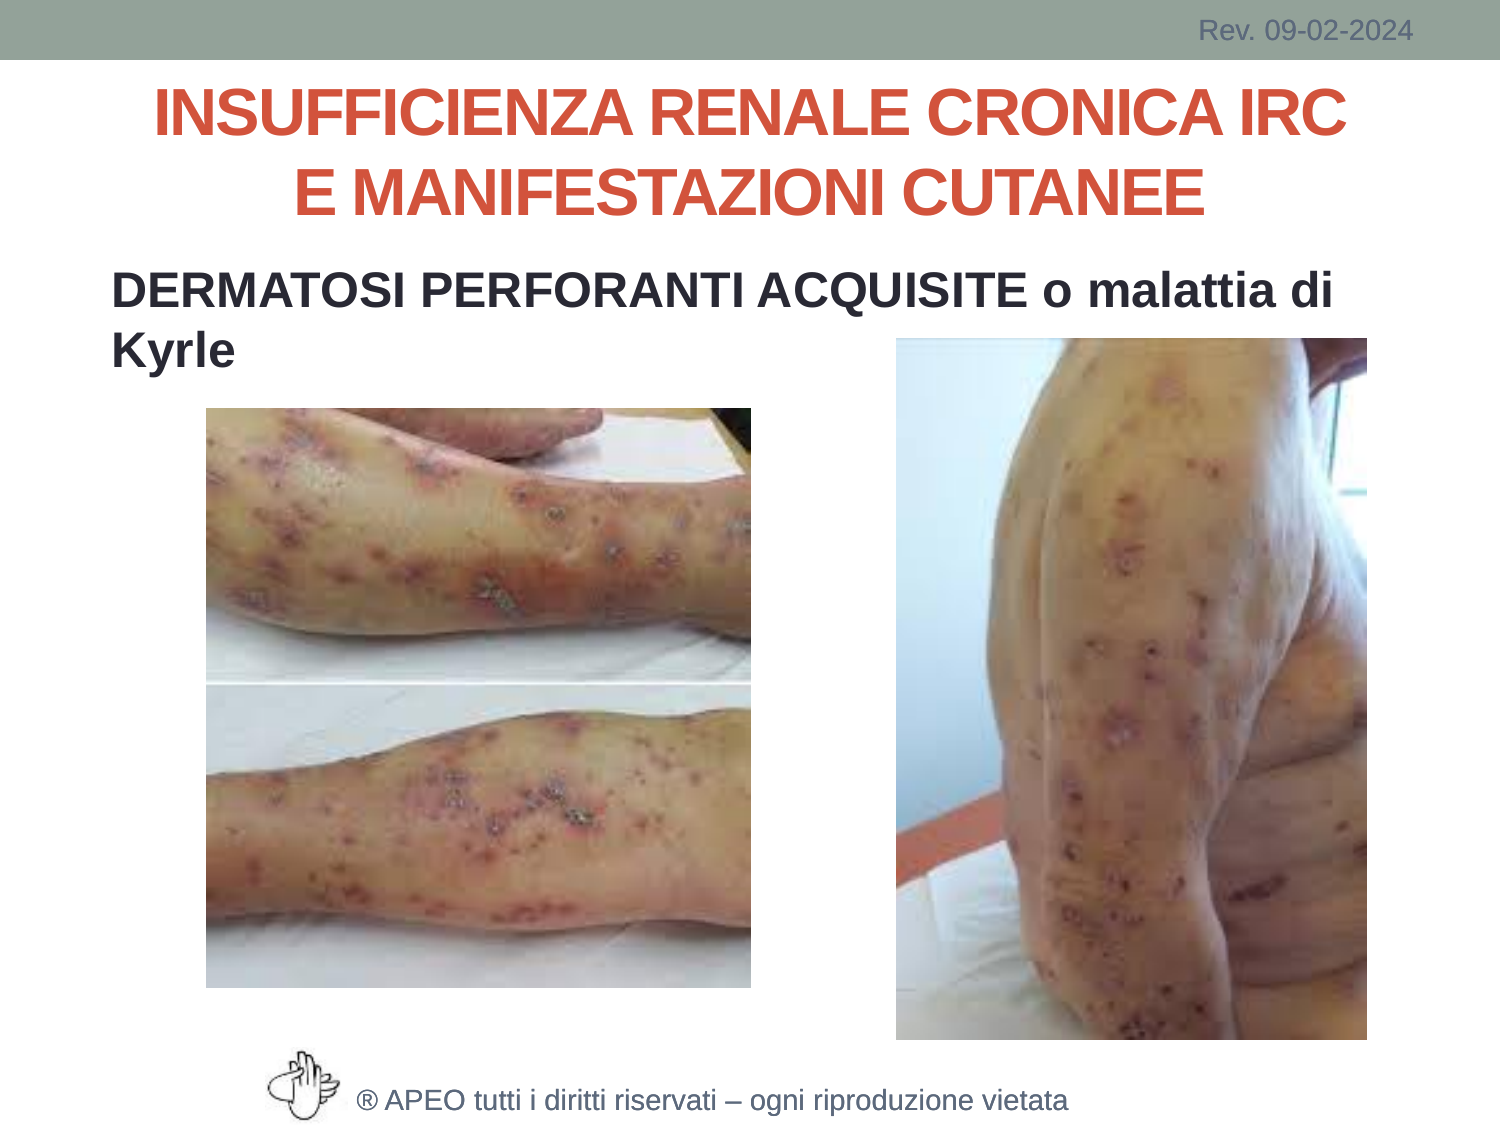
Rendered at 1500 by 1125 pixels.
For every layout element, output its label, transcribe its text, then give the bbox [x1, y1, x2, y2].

title INSUFFICIENZA RENALE CRONICA IRC E MANIFESTAZIONI CUTANEE [135, 54, 1365, 243]
picture [265, 1068, 348, 1125]
picture [206, 408, 751, 988]
picture [896, 337, 1367, 1040]
list DERMATOSI PERFORANTI ACQUISITE o malattia di Kyrle [96, 250, 1362, 1068]
